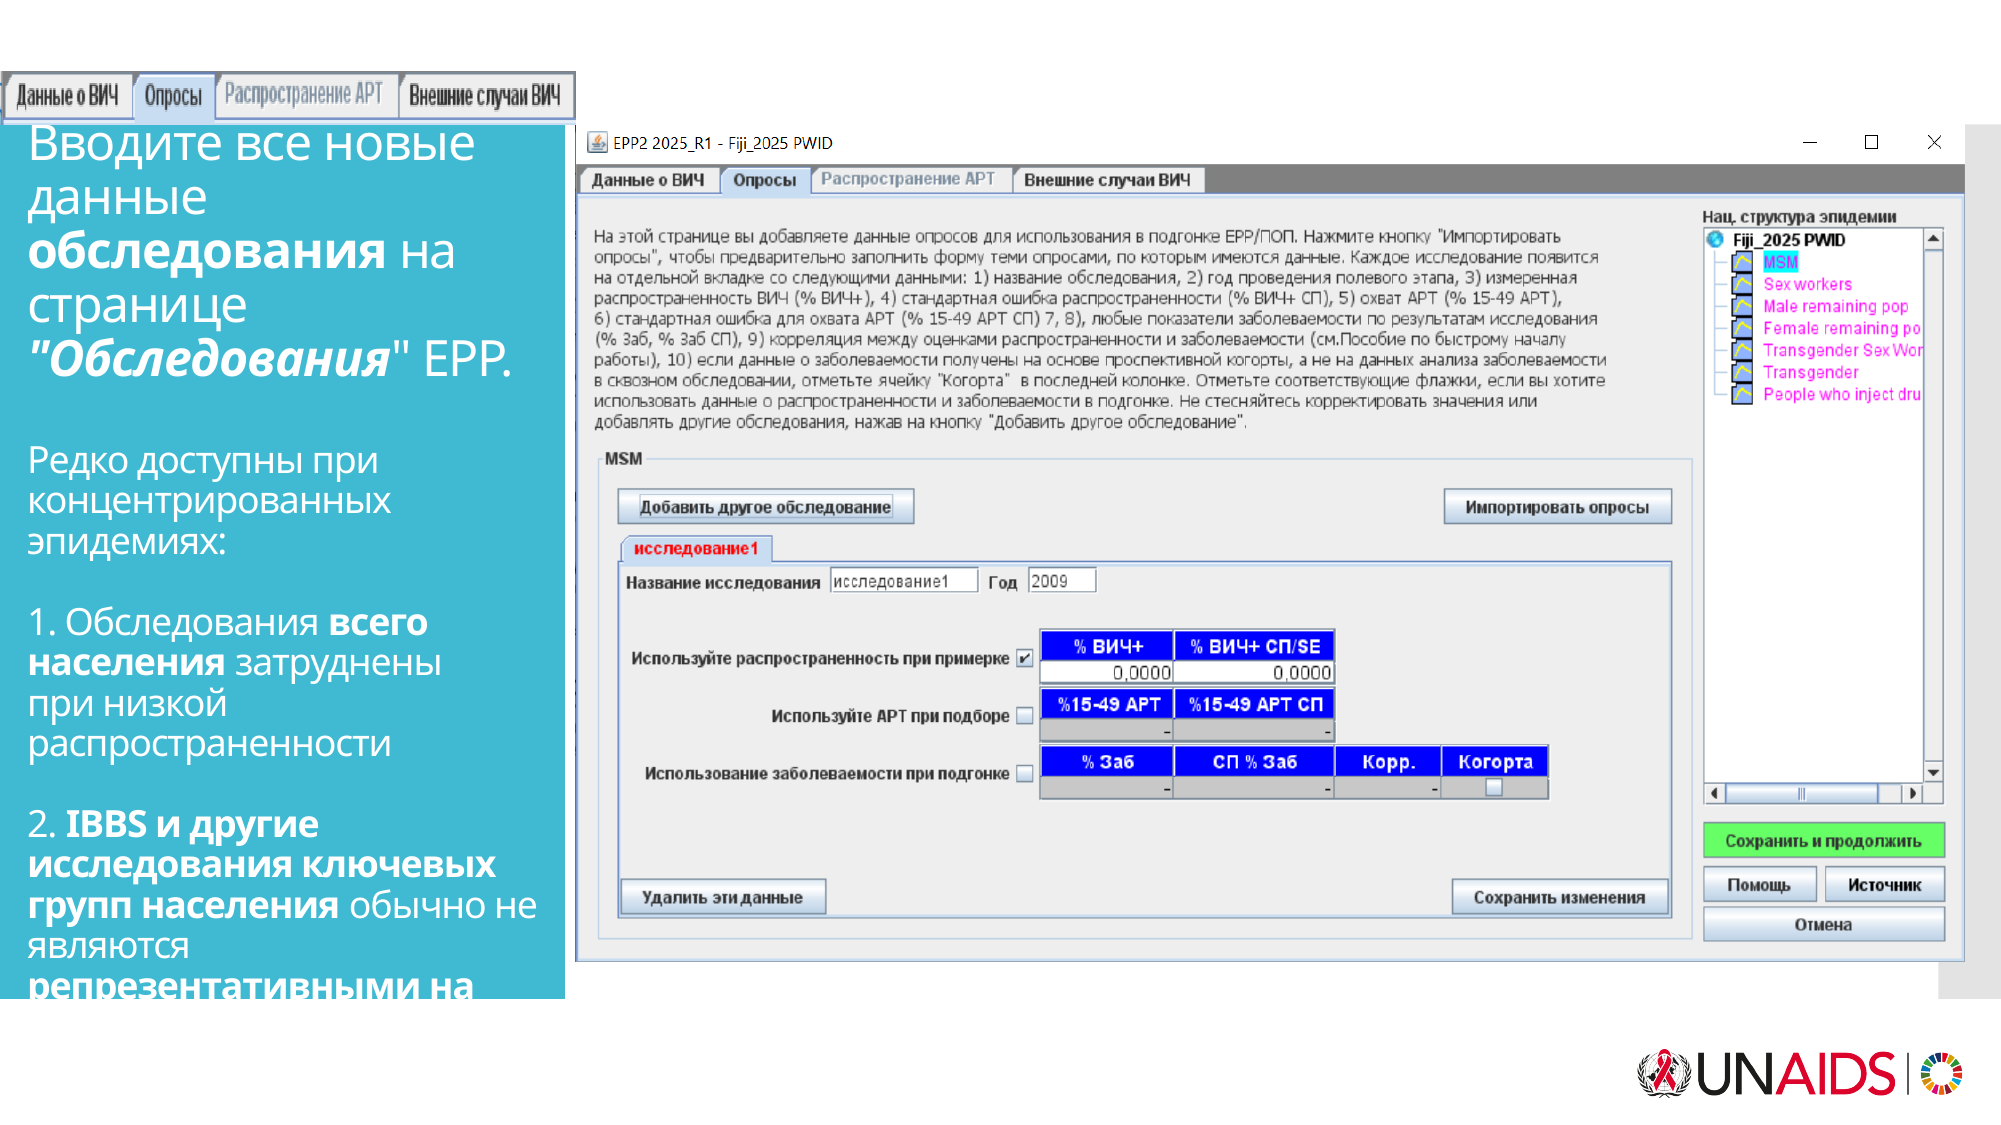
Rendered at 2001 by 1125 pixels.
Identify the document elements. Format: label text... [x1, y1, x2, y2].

title Вводите все новые данные обследования на странице "Обследования" EPP. Редко доступны при концентрированных эпидемиях: 1. Обследования всего населения затруднены при низкой распространенности 2. IBBS и другие исследования ключевых групп населения обычно не являются репрезентативными на национальном уровне [12, 184, 566, 981]
picture [0, 71, 1965, 962]
picture [1637, 1049, 1963, 1098]
